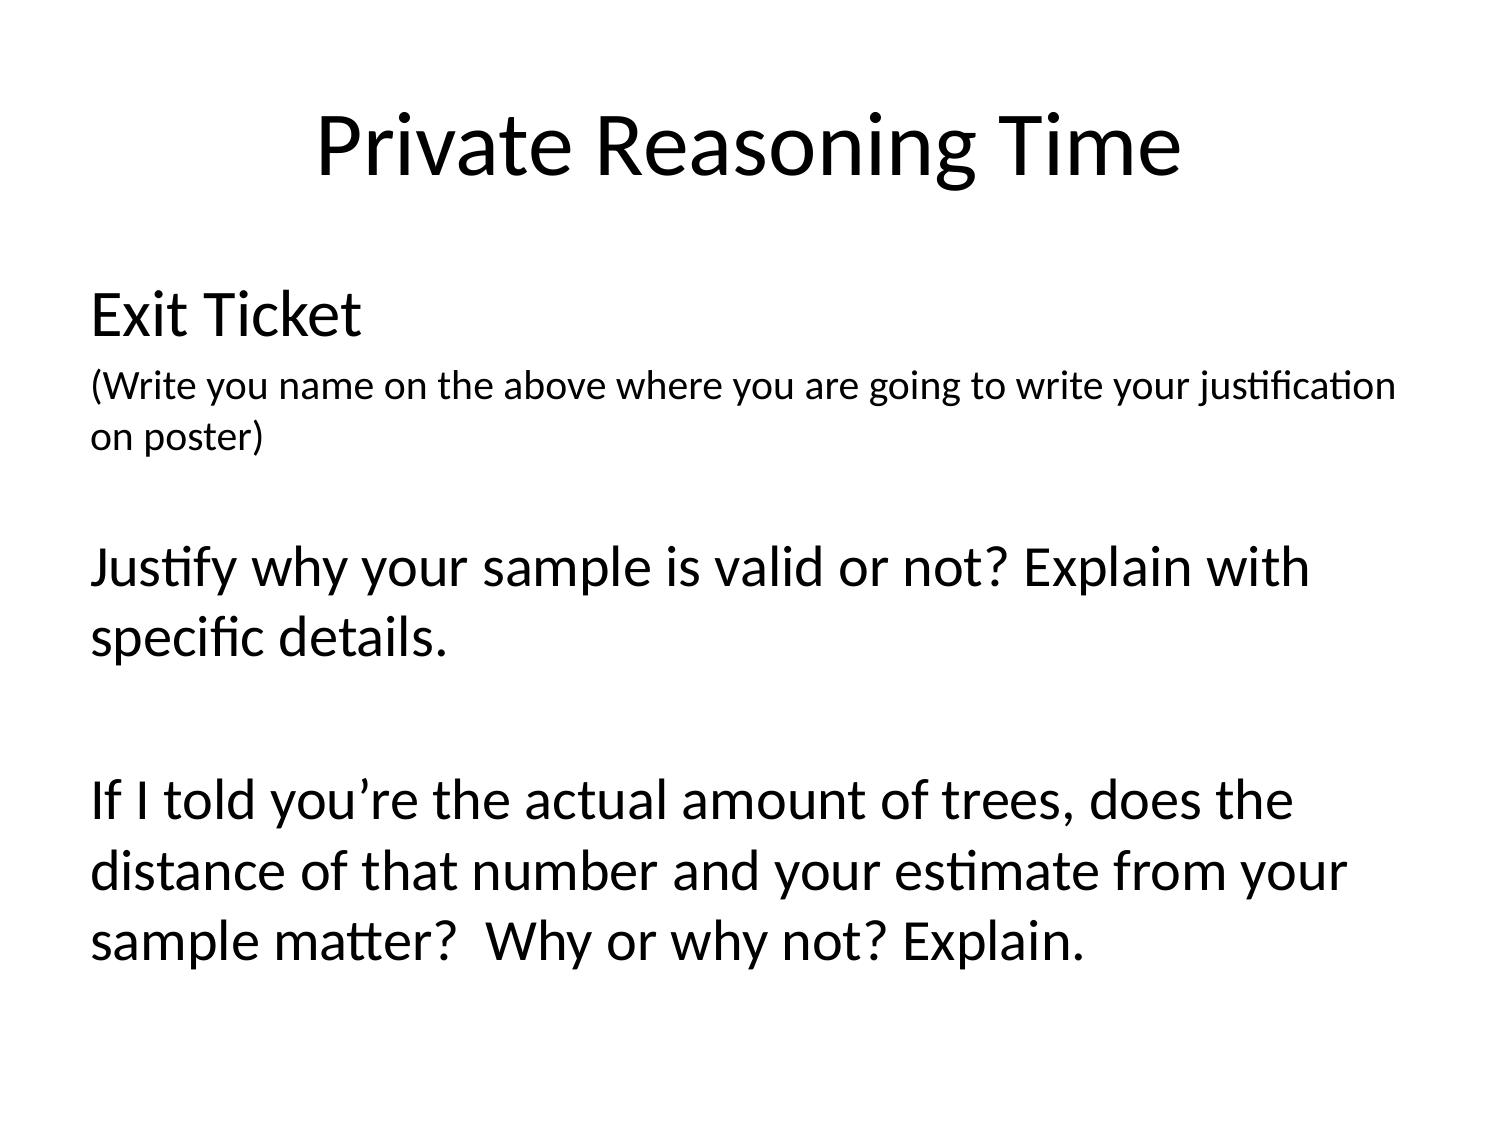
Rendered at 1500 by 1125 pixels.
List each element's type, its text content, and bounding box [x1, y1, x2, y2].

title Private Reasoning Time [75, 45, 1425, 233]
list Exit Ticket (Write you name on the above where you are going to write your justification on poster) Justify why your sample is valid or not? Explain with specific details. If I told you’re the actual amount of trees, does the distance of that number and your estimate from your sample matter? Why or why not? Explain. [75, 262, 1425, 1005]
